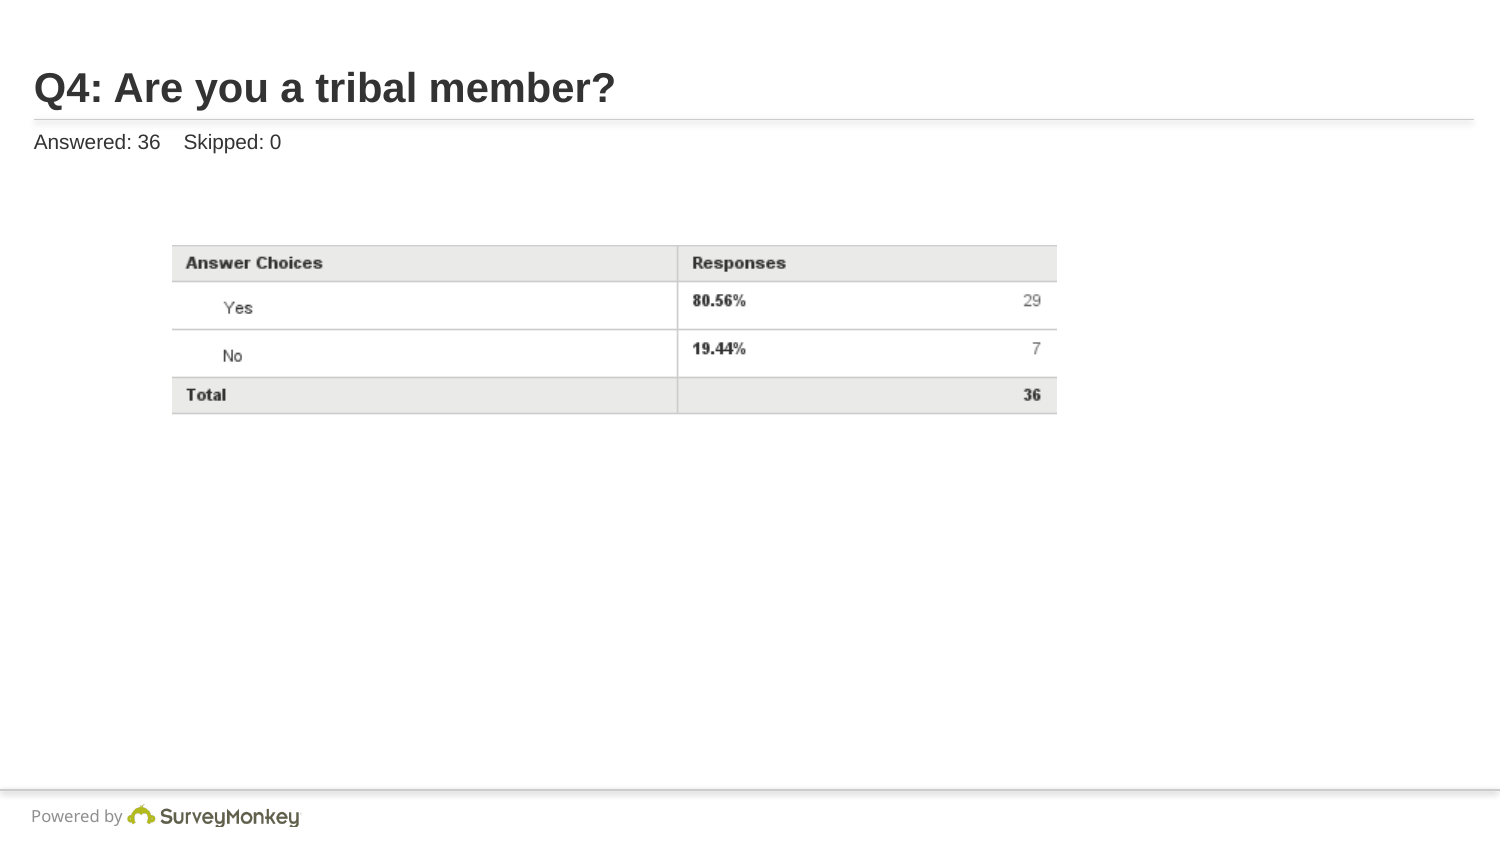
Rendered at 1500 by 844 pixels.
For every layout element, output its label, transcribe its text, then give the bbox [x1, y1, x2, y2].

list Answered: 36 Skipped: 0 [18, 120, 894, 162]
picture [171, 245, 1057, 416]
title Q4: Are you a tribal member? [18, 54, 1369, 119]
